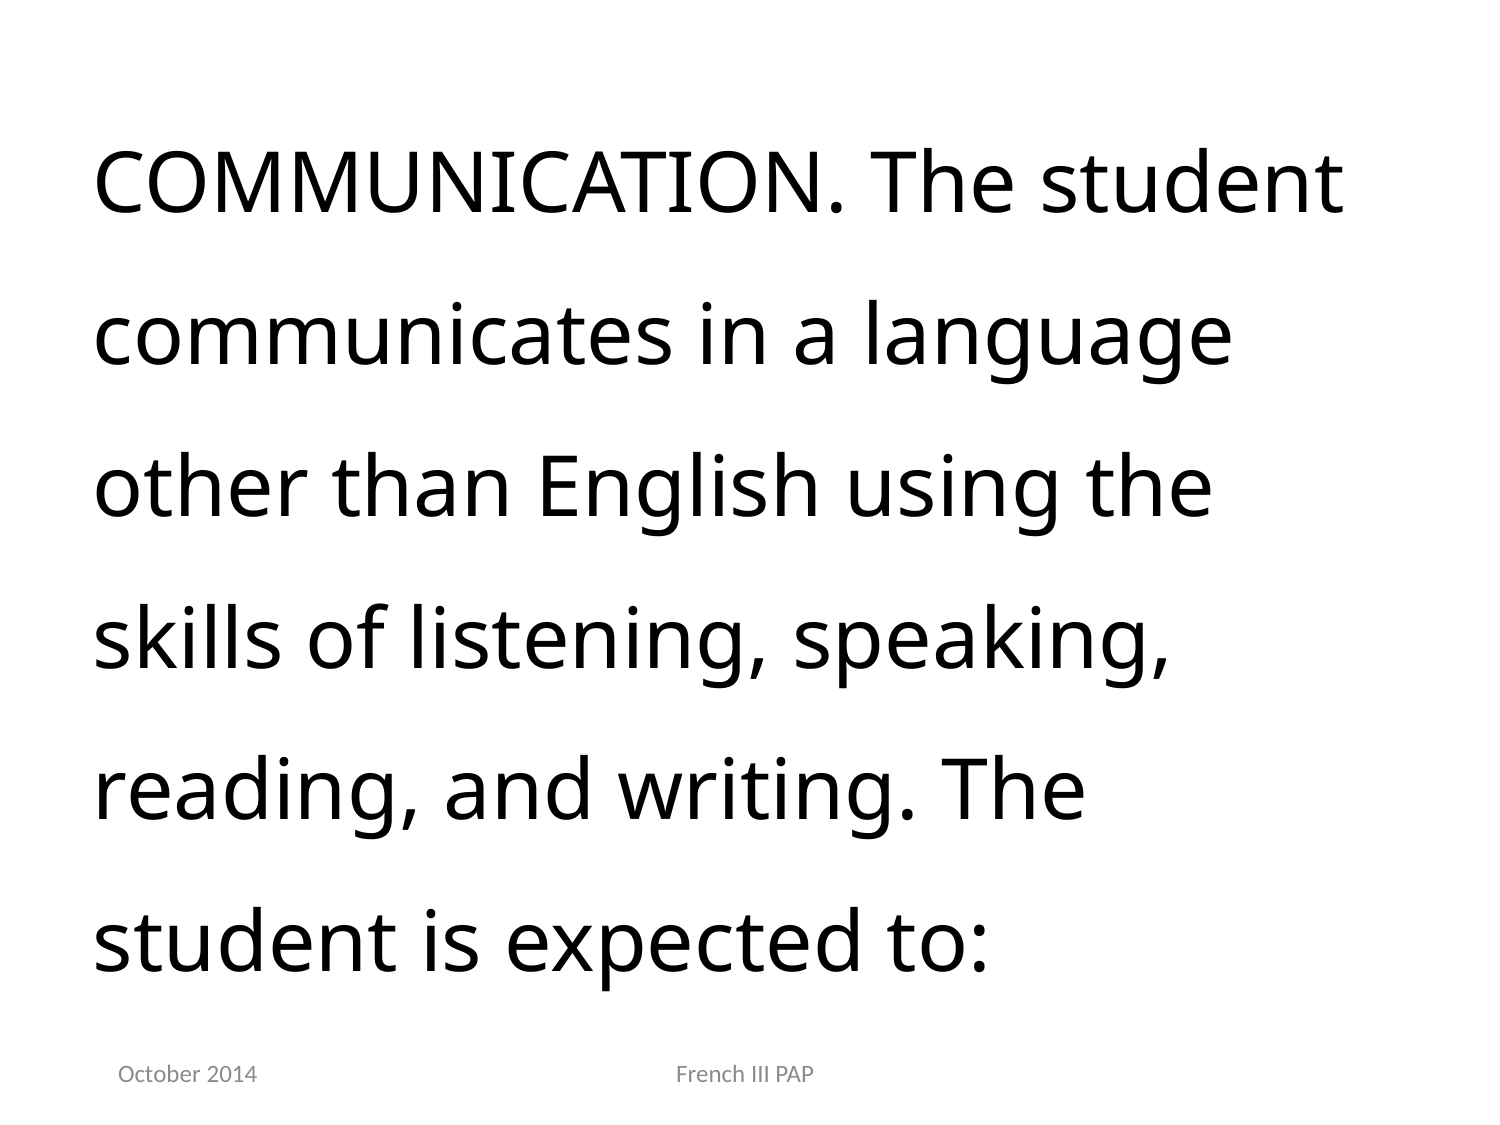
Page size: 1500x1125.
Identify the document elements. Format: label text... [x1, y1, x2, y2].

footer French III PAP [492, 1042, 999, 1103]
subtitle COMMUNICATION. The student communicates in a language other than English using the skills of listening, speaking, reading, and writing. The student is expected to: [78, 70, 1429, 1014]
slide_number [103, 1042, 441, 1103]
